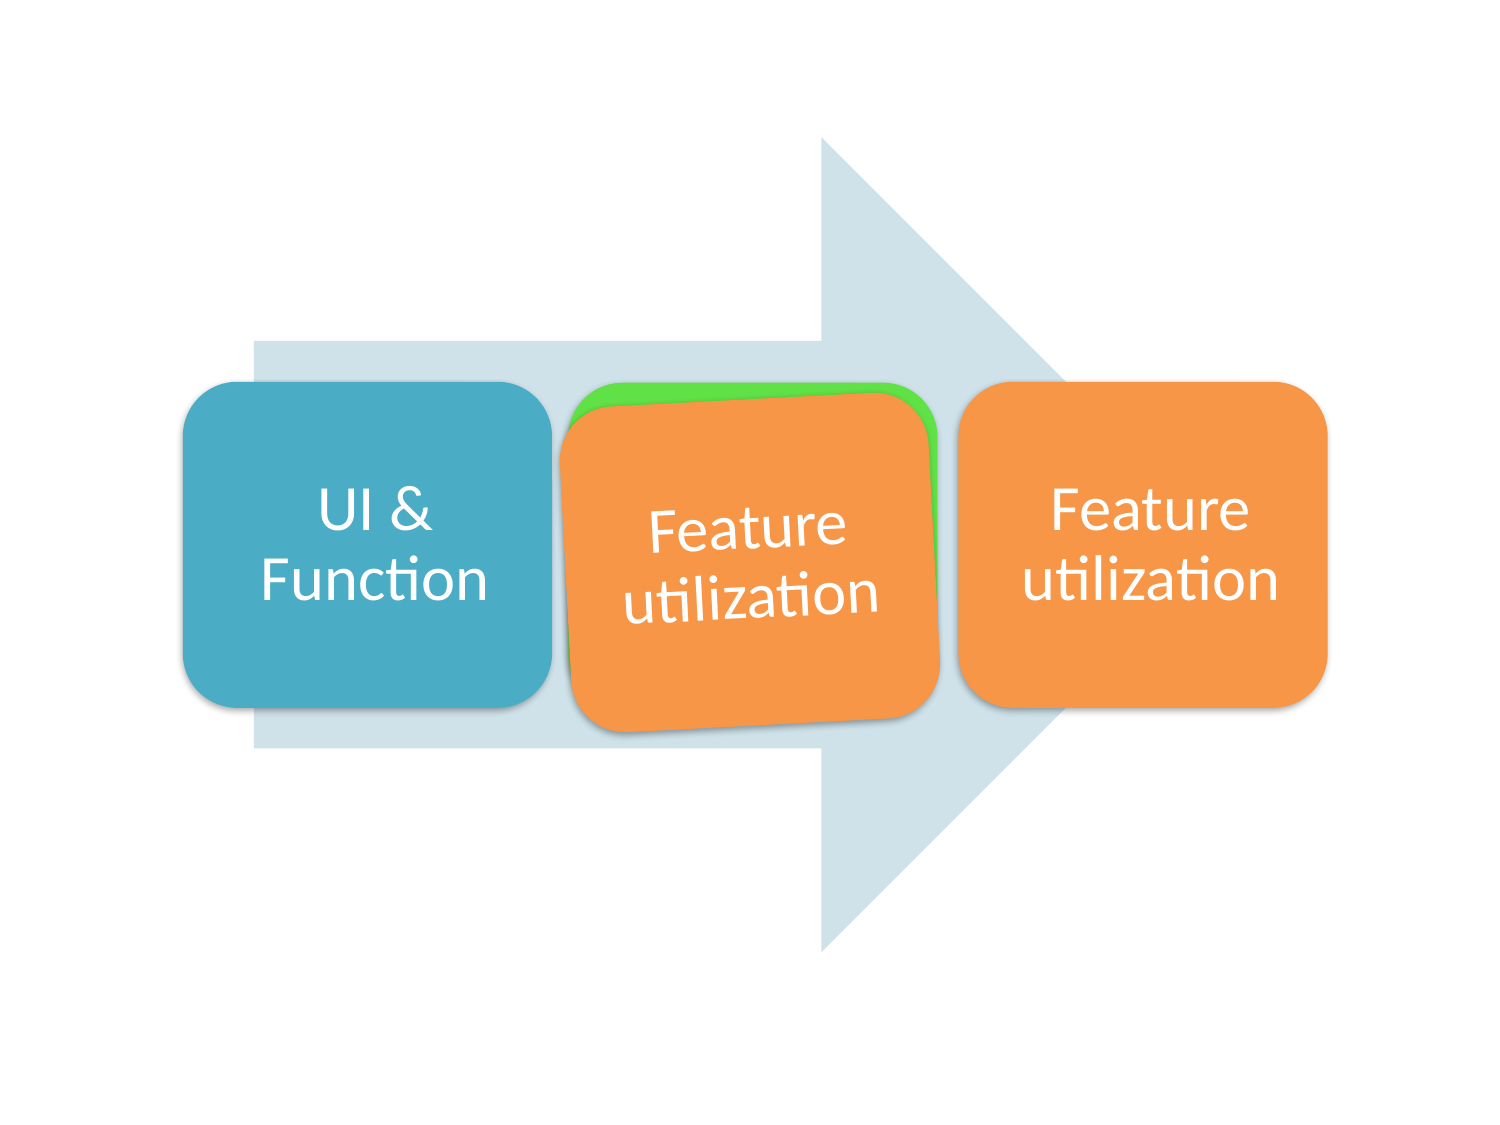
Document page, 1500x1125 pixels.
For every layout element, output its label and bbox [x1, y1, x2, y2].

text_box [181, 136, 1330, 953]
text_box [565, 399, 935, 726]
